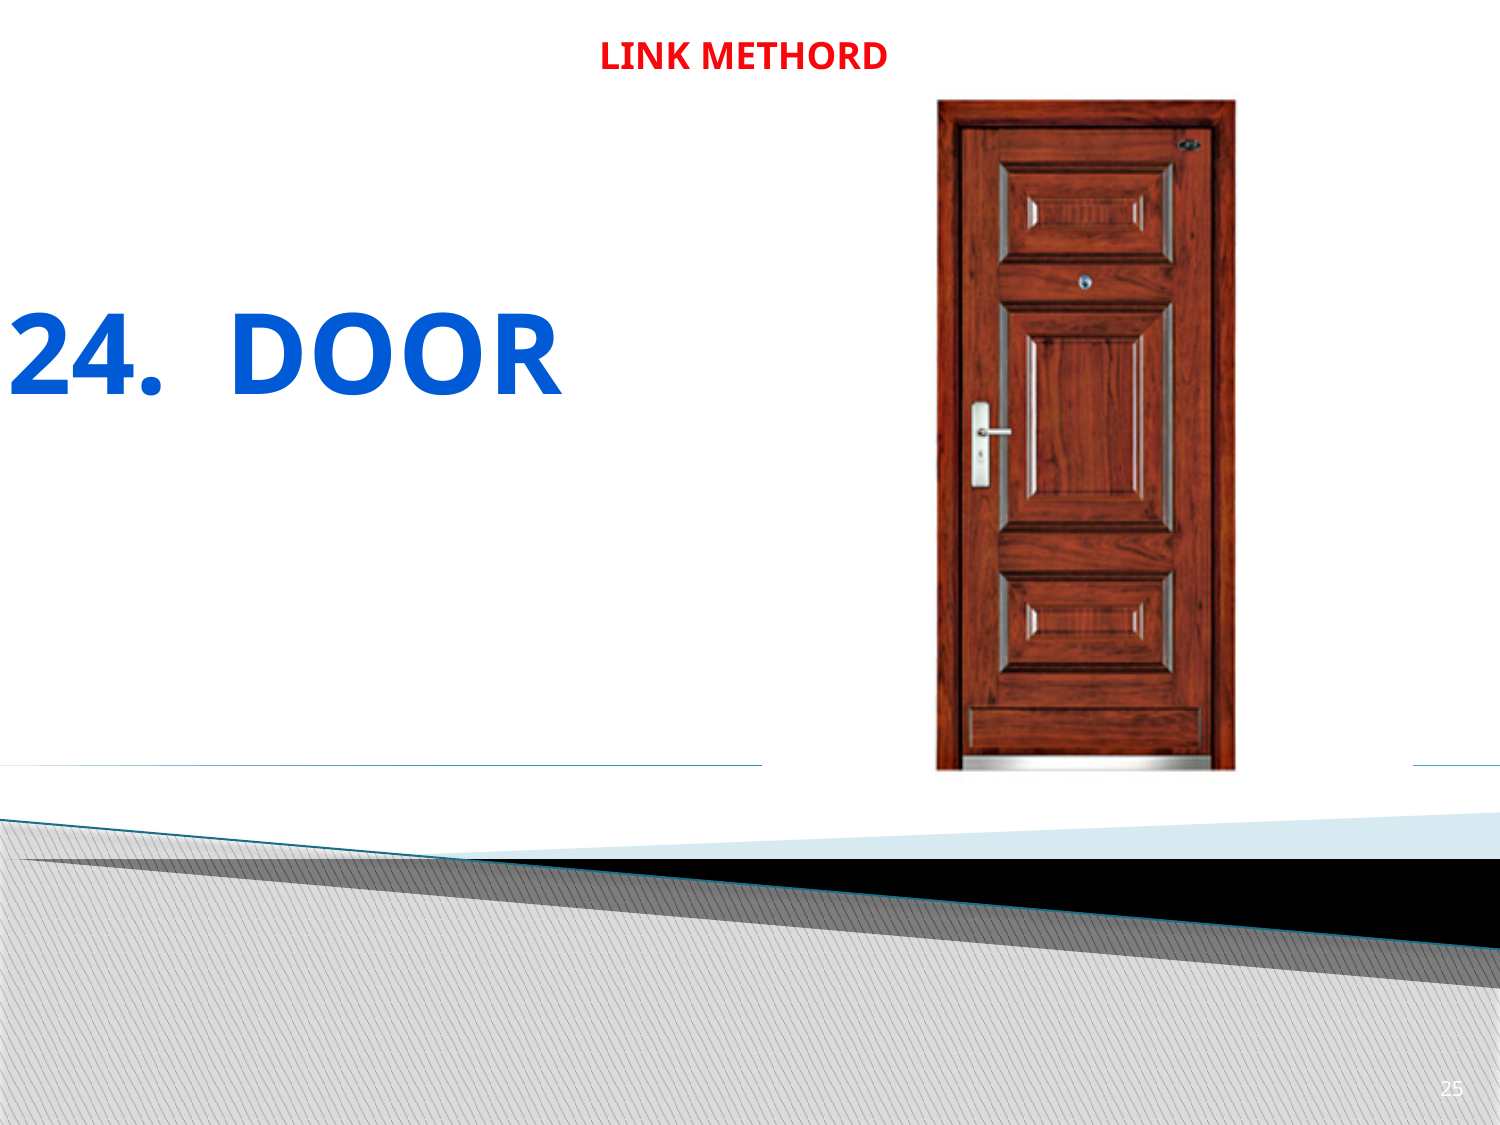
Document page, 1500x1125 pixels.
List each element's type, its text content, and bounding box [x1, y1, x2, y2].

picture [5, 859, 1500, 989]
text_box LINK METHORD [584, 24, 905, 85]
picture [762, 74, 1413, 801]
text_box 24. DOOR [0, 274, 578, 425]
slide_number 25 [1418, 1051, 1479, 1112]
